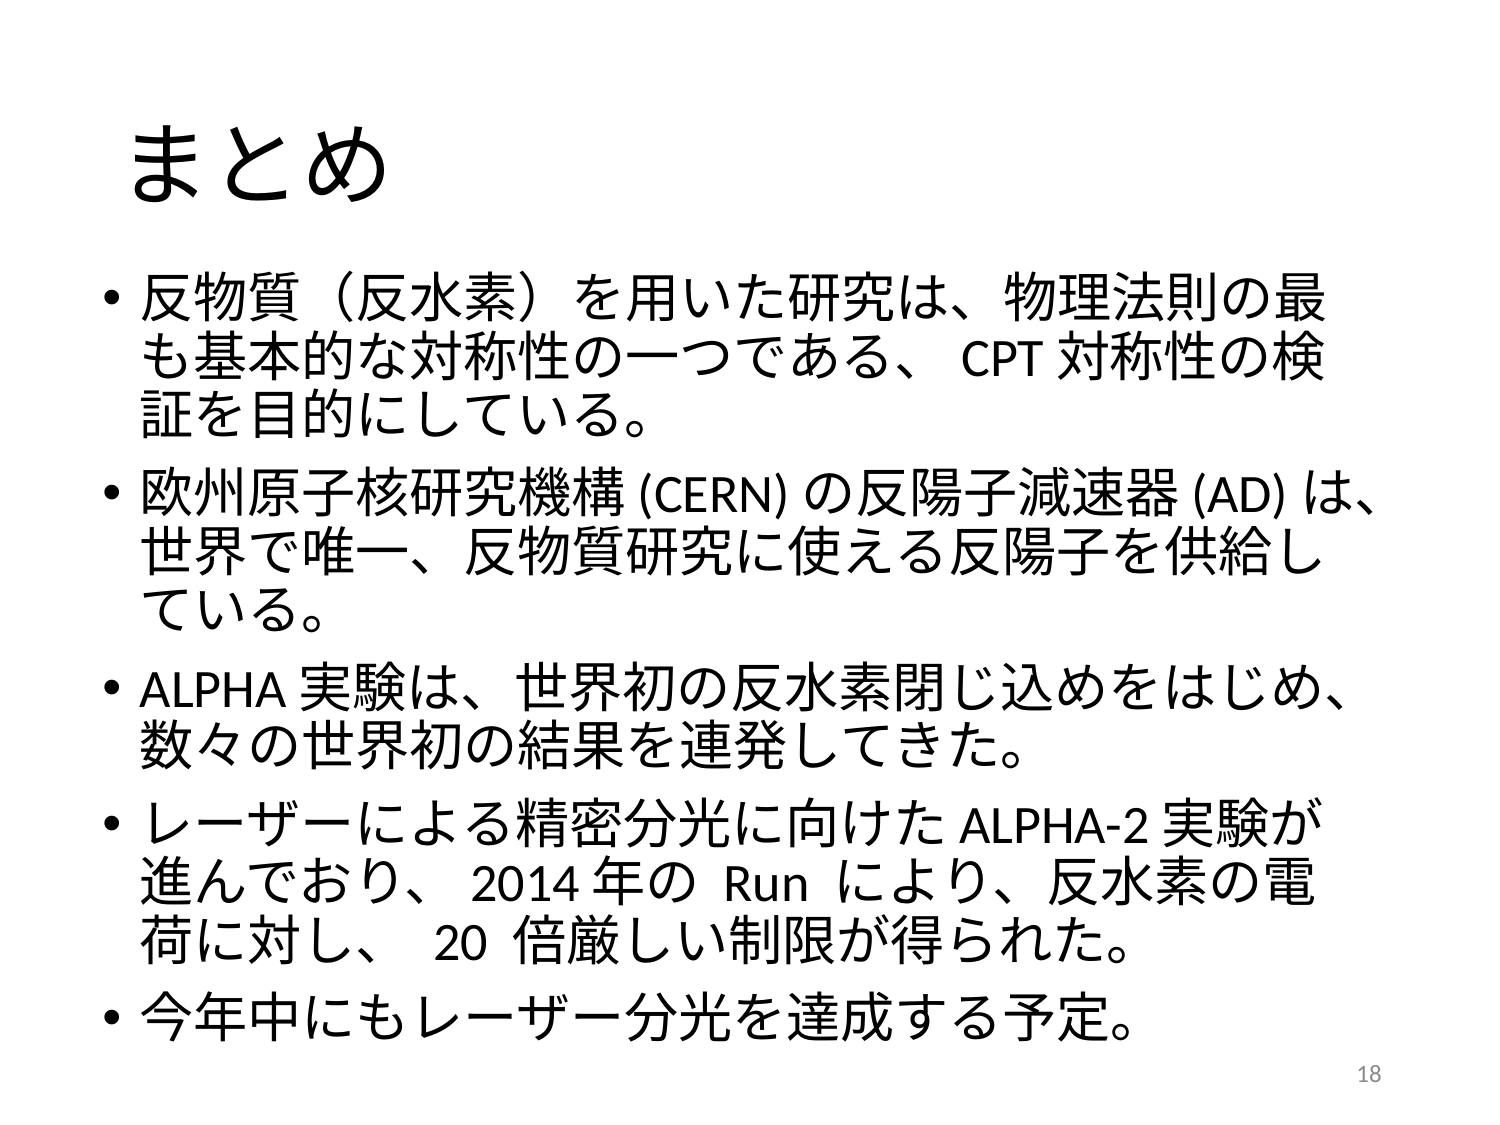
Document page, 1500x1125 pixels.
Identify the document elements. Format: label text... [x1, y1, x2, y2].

slide_number 18 [1059, 1042, 1397, 1103]
list 反物質（反水素）を用いた研究は、物理法則の最も基本的な対称性の一つである、CPT対称性の検証を目的にしている。 欧州原子核研究機構(CERN)の反陽子減速器(AD)は、世界で唯一、反物質研究に使える反陽子を供給している。 ALPHA実験は、世界初の反水素閉じ込めをはじめ、数々の世界初の結果を連発してきた。 レーザーによる精密分光に向けたALPHA-2実験が進んでおり、2014年の Run により、反水素の電荷に対し、 20 倍厳しい制限が得られた。 今年中にもレーザー分光を達成する予定。 [87, 263, 1381, 1061]
title まとめ [103, 59, 1397, 278]
